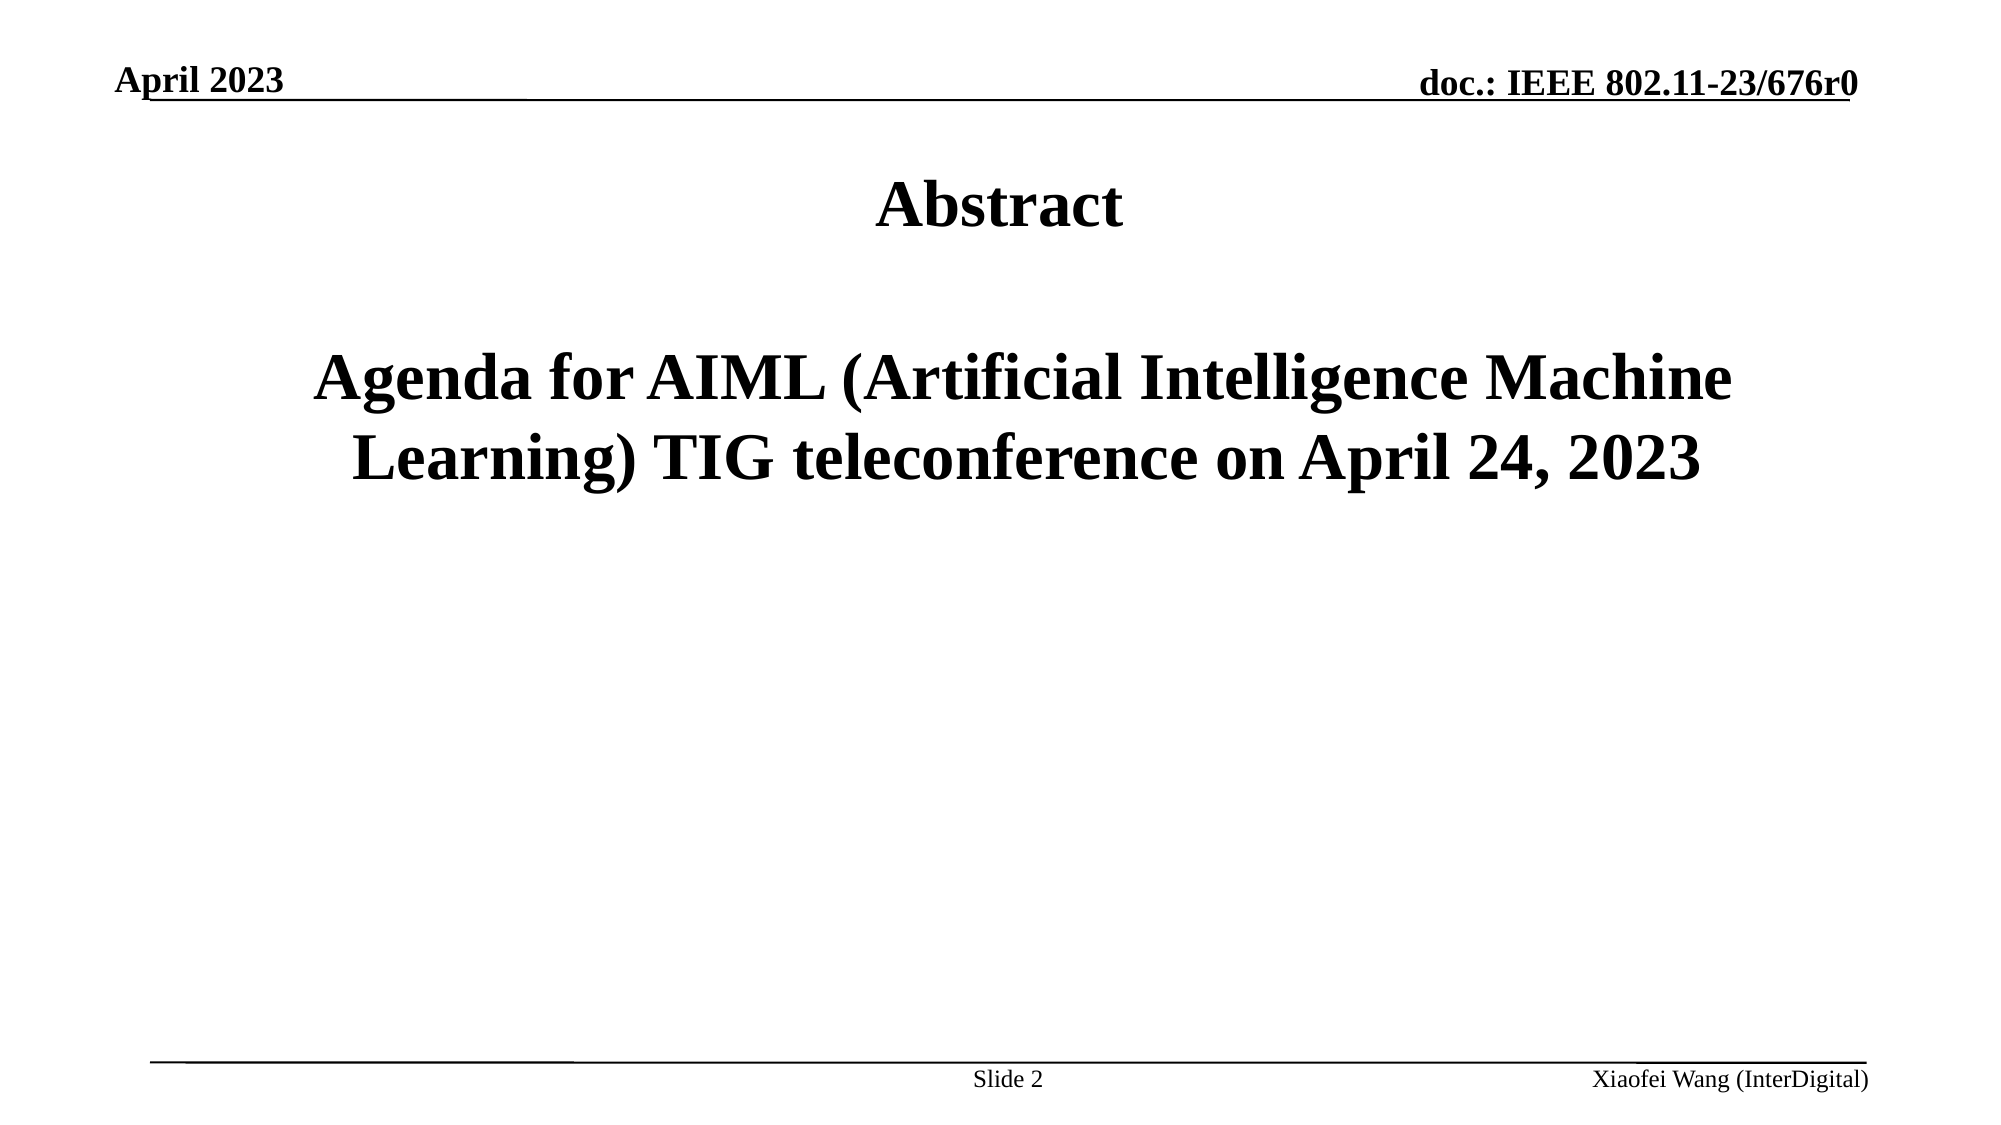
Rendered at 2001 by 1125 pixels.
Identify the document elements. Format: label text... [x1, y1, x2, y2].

slide_number Slide 2 [950, 1061, 1067, 1123]
list Agenda for AIML (Artificial Intelligence Machine Learning) TIG teleconference on April 24, 2023 [149, 324, 1850, 1000]
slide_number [114, 0, 286, 101]
footer Xiaofei Wang (InterDigital) [1587, 1061, 1870, 1125]
title Abstract [149, 112, 1850, 288]
